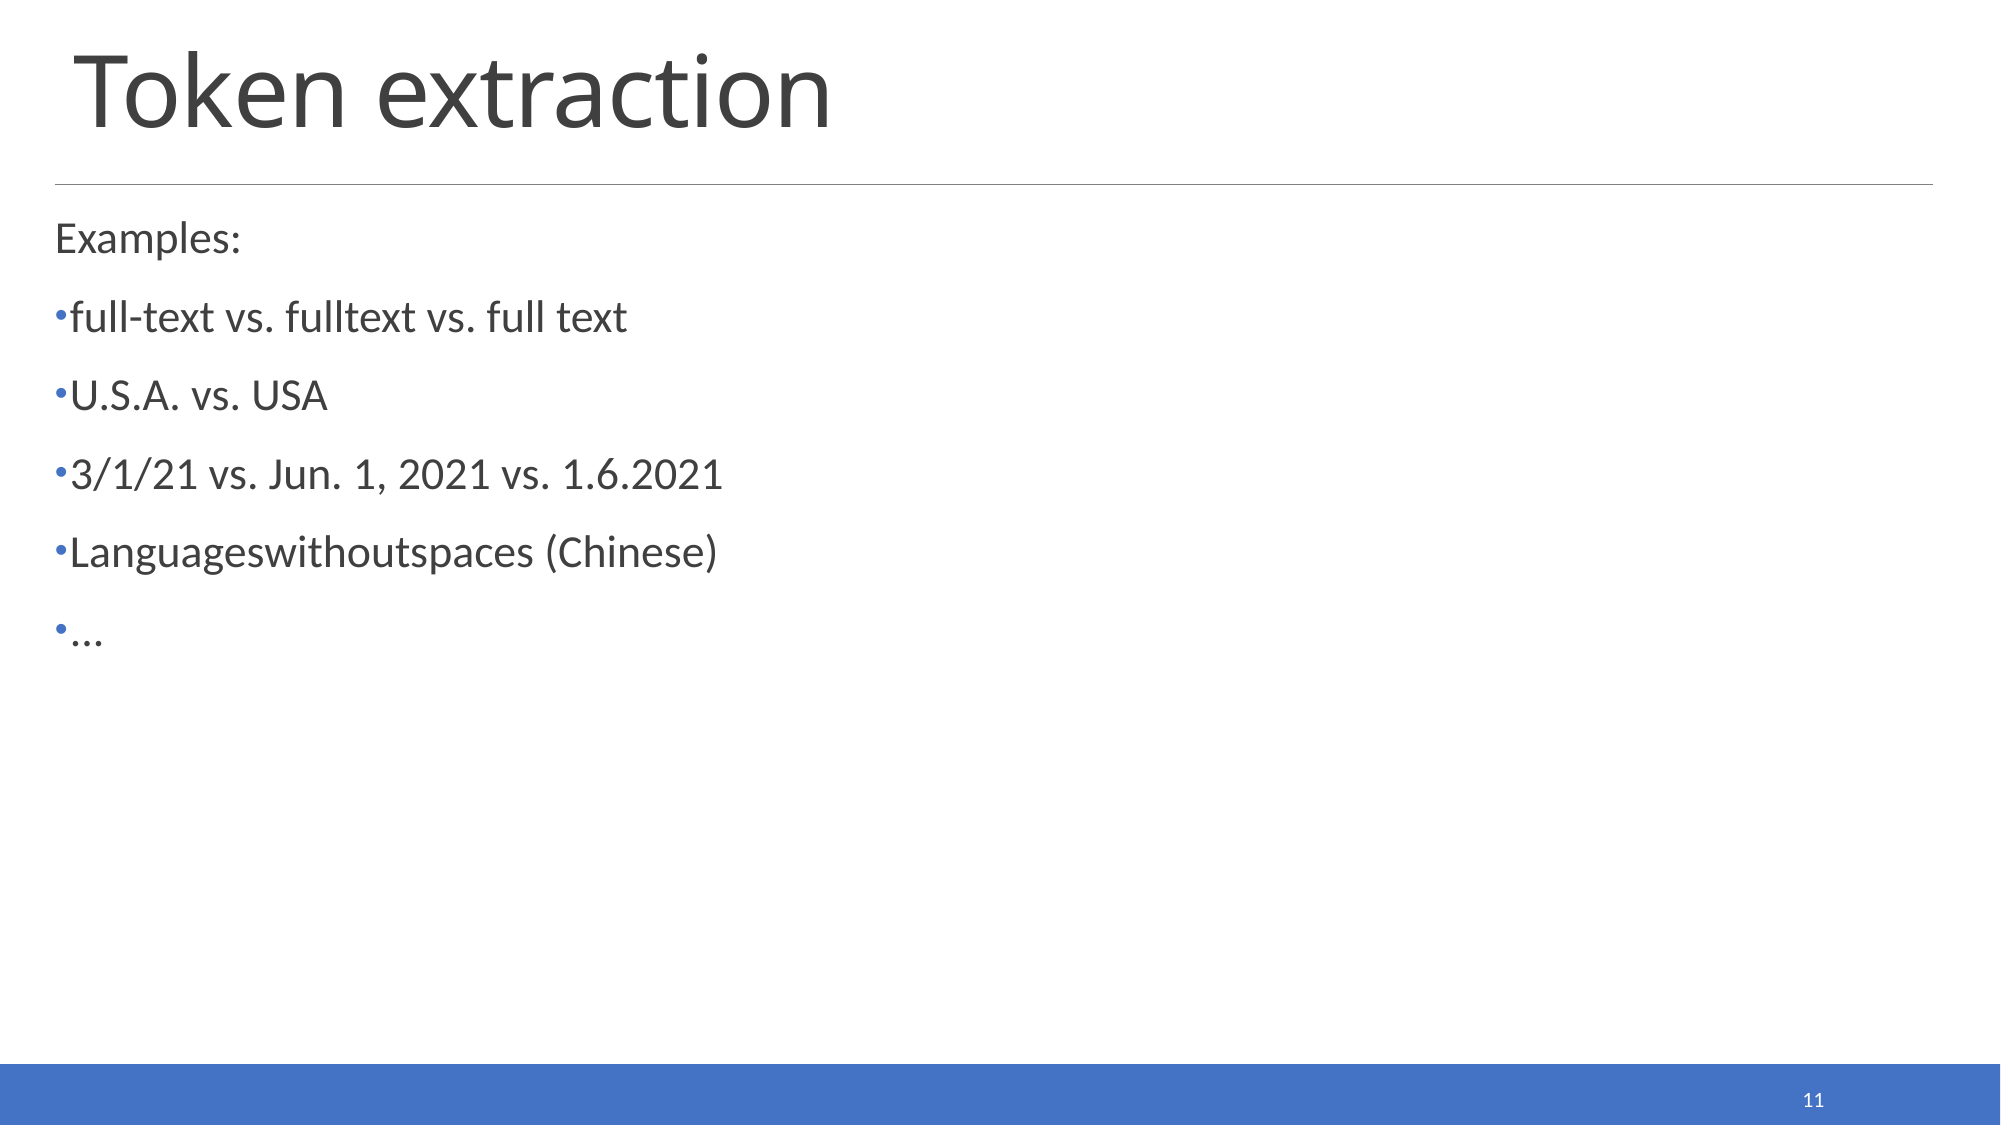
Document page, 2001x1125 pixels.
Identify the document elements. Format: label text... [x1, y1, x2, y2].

list Examples: full-text vs. fulltext vs. full text U.S.A. vs. USA 3/1/21 vs. Jun. 1, 2021 vs. 1.6.2021 Languageswithoutspaces (Chinese) ... [55, 208, 1934, 1035]
slide_number 11 [1624, 1077, 1840, 1120]
title Token extraction [59, 29, 1938, 156]
